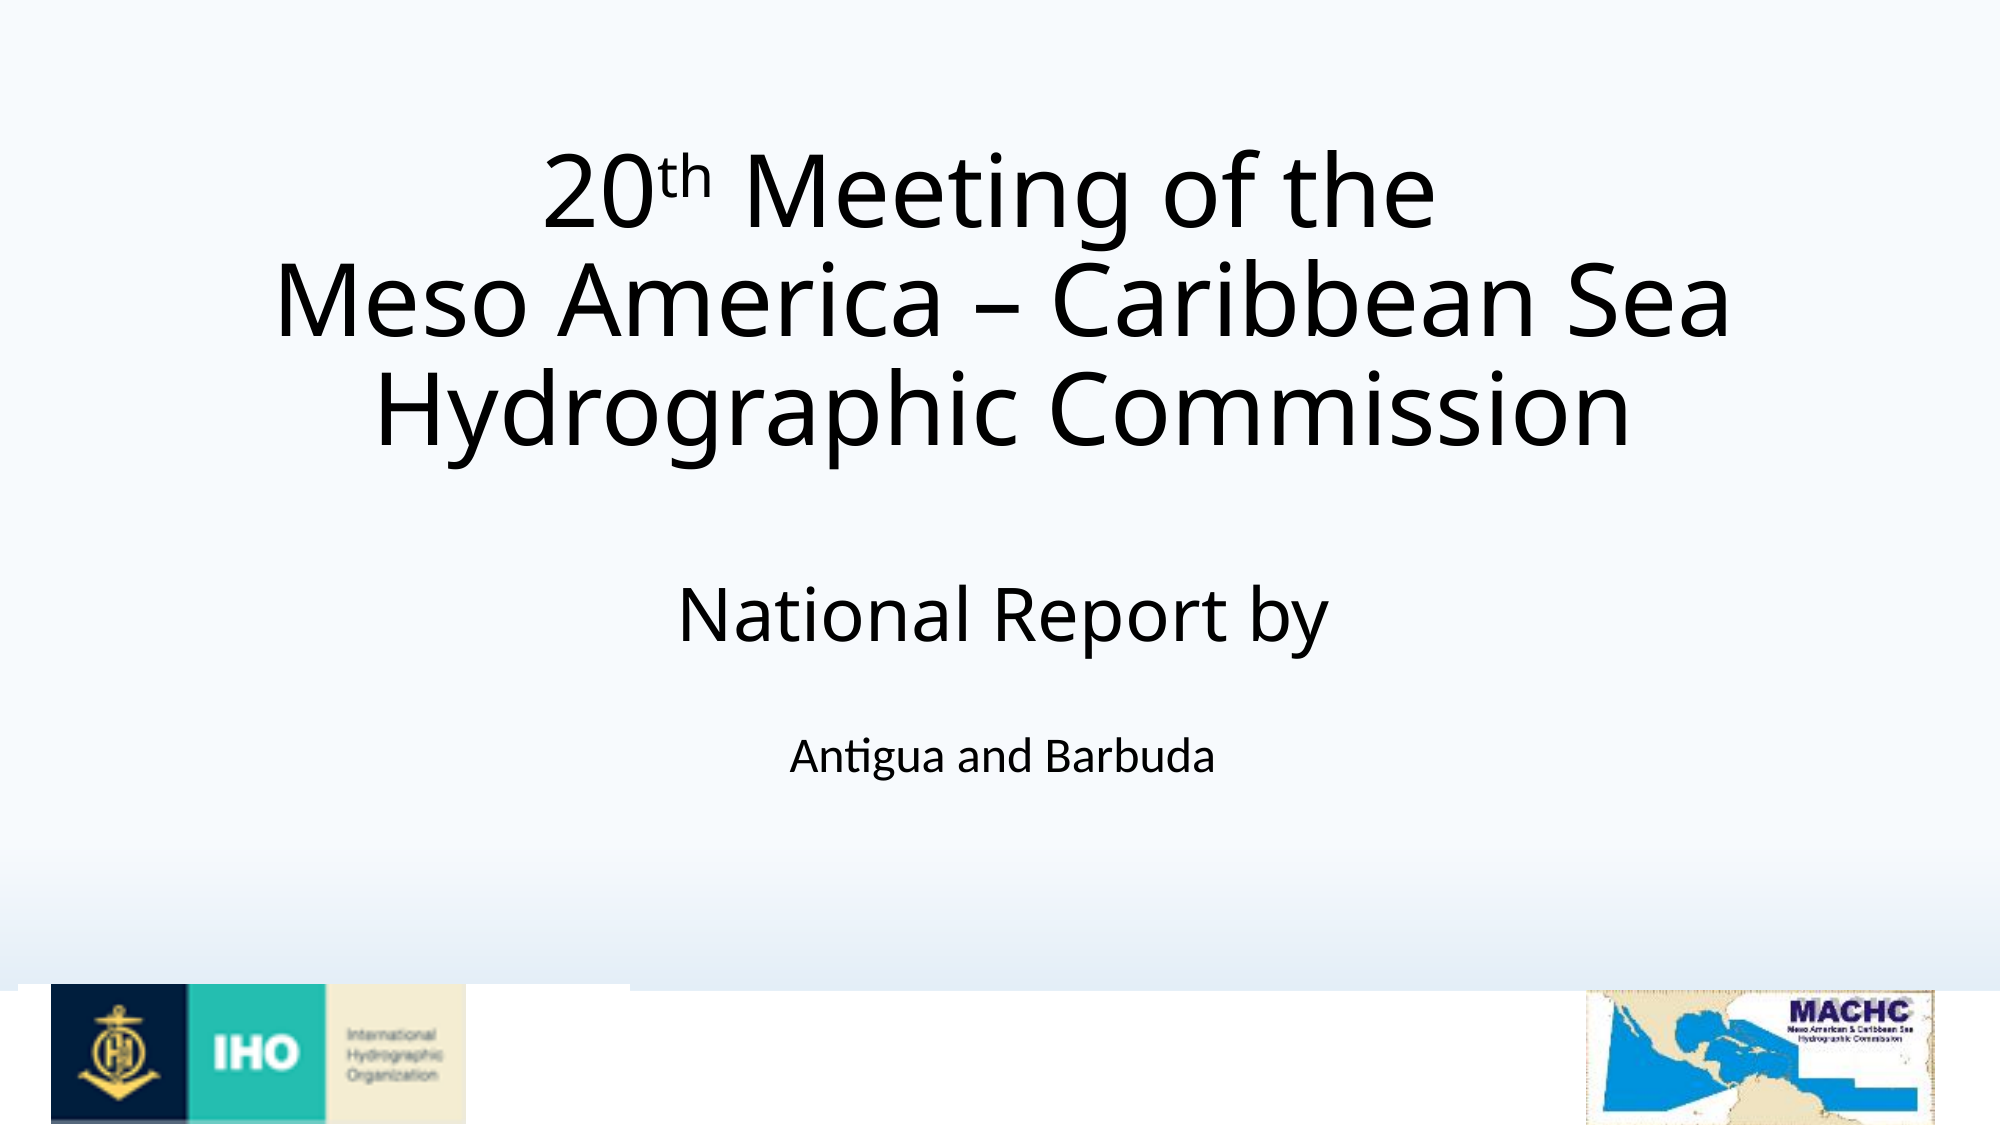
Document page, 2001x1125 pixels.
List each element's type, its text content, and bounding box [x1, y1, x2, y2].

title 20th Meeting of the Meso America – Caribbean Sea Hydrographic Commission National Report by [253, 24, 1754, 665]
subtitle Antigua and Barbuda [258, 721, 1759, 810]
picture [1586, 990, 1935, 1125]
text_box [18, 984, 630, 1125]
picture [51, 984, 466, 1124]
